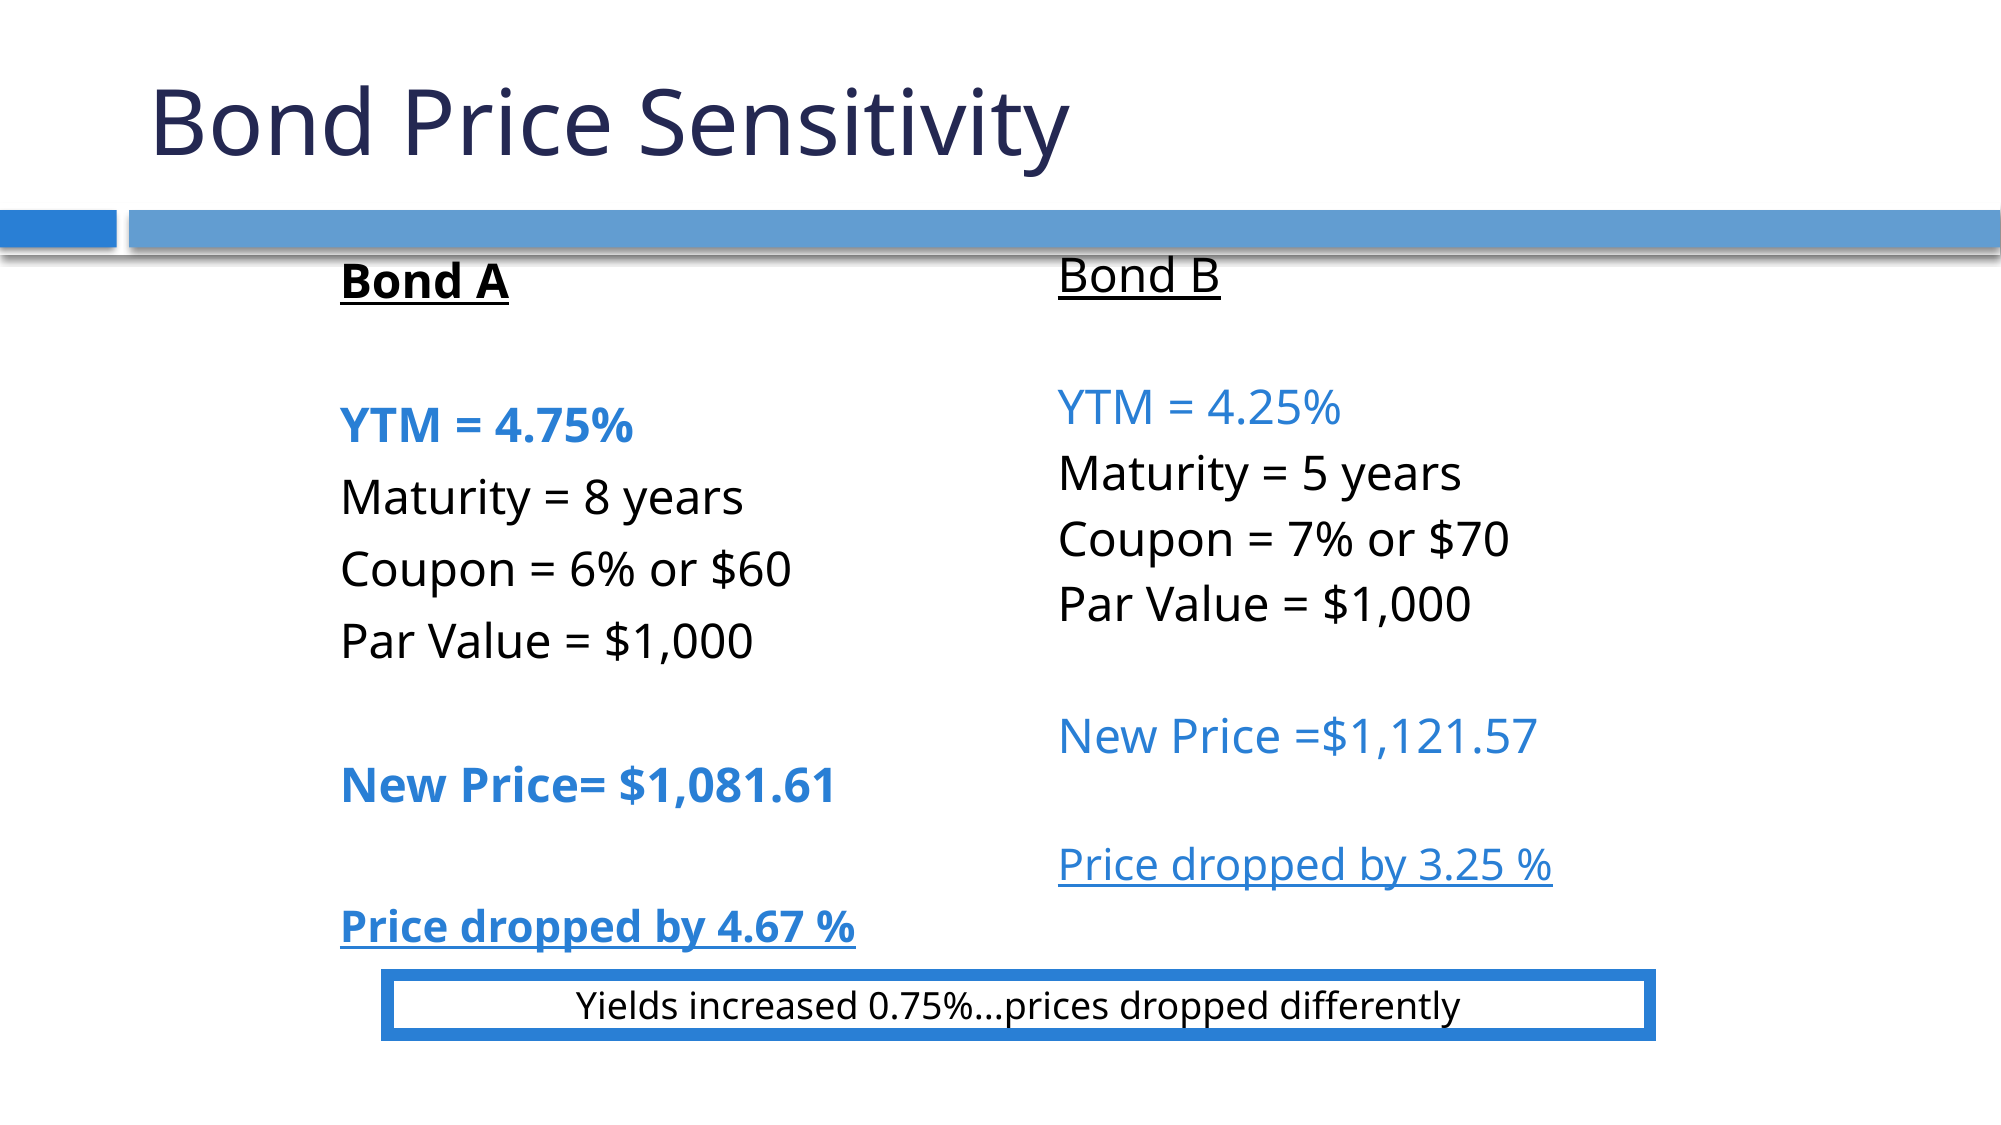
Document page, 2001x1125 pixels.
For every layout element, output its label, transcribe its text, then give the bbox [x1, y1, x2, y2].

text_box Yields increased 0.75%...prices dropped differently [387, 974, 1650, 1035]
text_box Bond B YTM = 4.25% Maturity = 5 years Coupon = 7% or $70 Par Value = $1,000 New Price =$1,121.57 Price dropped by 3.25 % [1025, 237, 1600, 813]
list Bond A YTM = 4.75% Maturity = 8 years Coupon = 6% or $60 Par Value = $1,000 New Price= $1,081.61 Price dropped by 4.67 % [324, 242, 900, 986]
title Bond Price Sensitivity [133, 37, 1918, 200]
